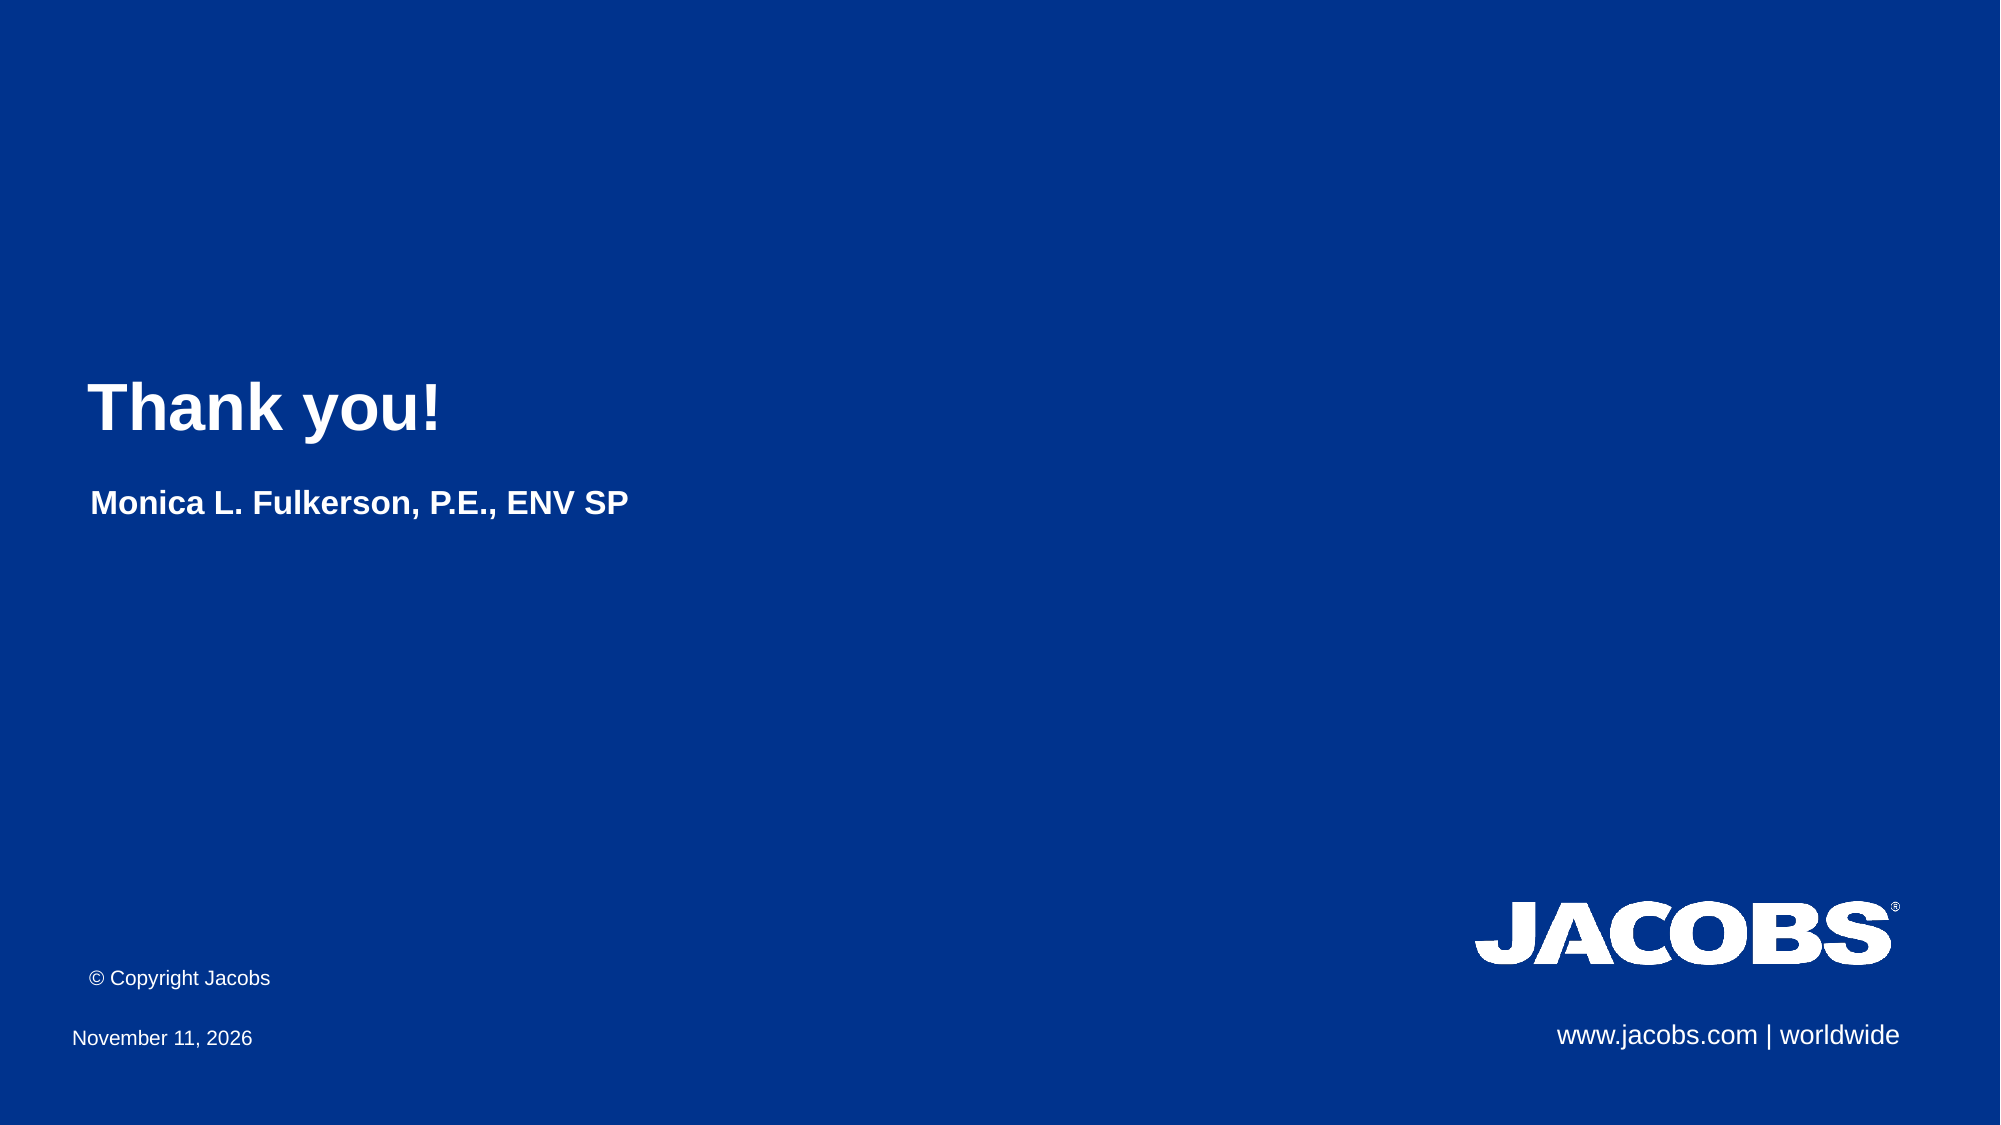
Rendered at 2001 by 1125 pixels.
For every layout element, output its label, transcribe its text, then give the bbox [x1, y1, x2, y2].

title Thank you! [87, 75, 1663, 444]
subtitle Monica L. Fulkerson, P.E., ENV SP [87, 481, 1663, 666]
picture [1475, 901, 1900, 965]
